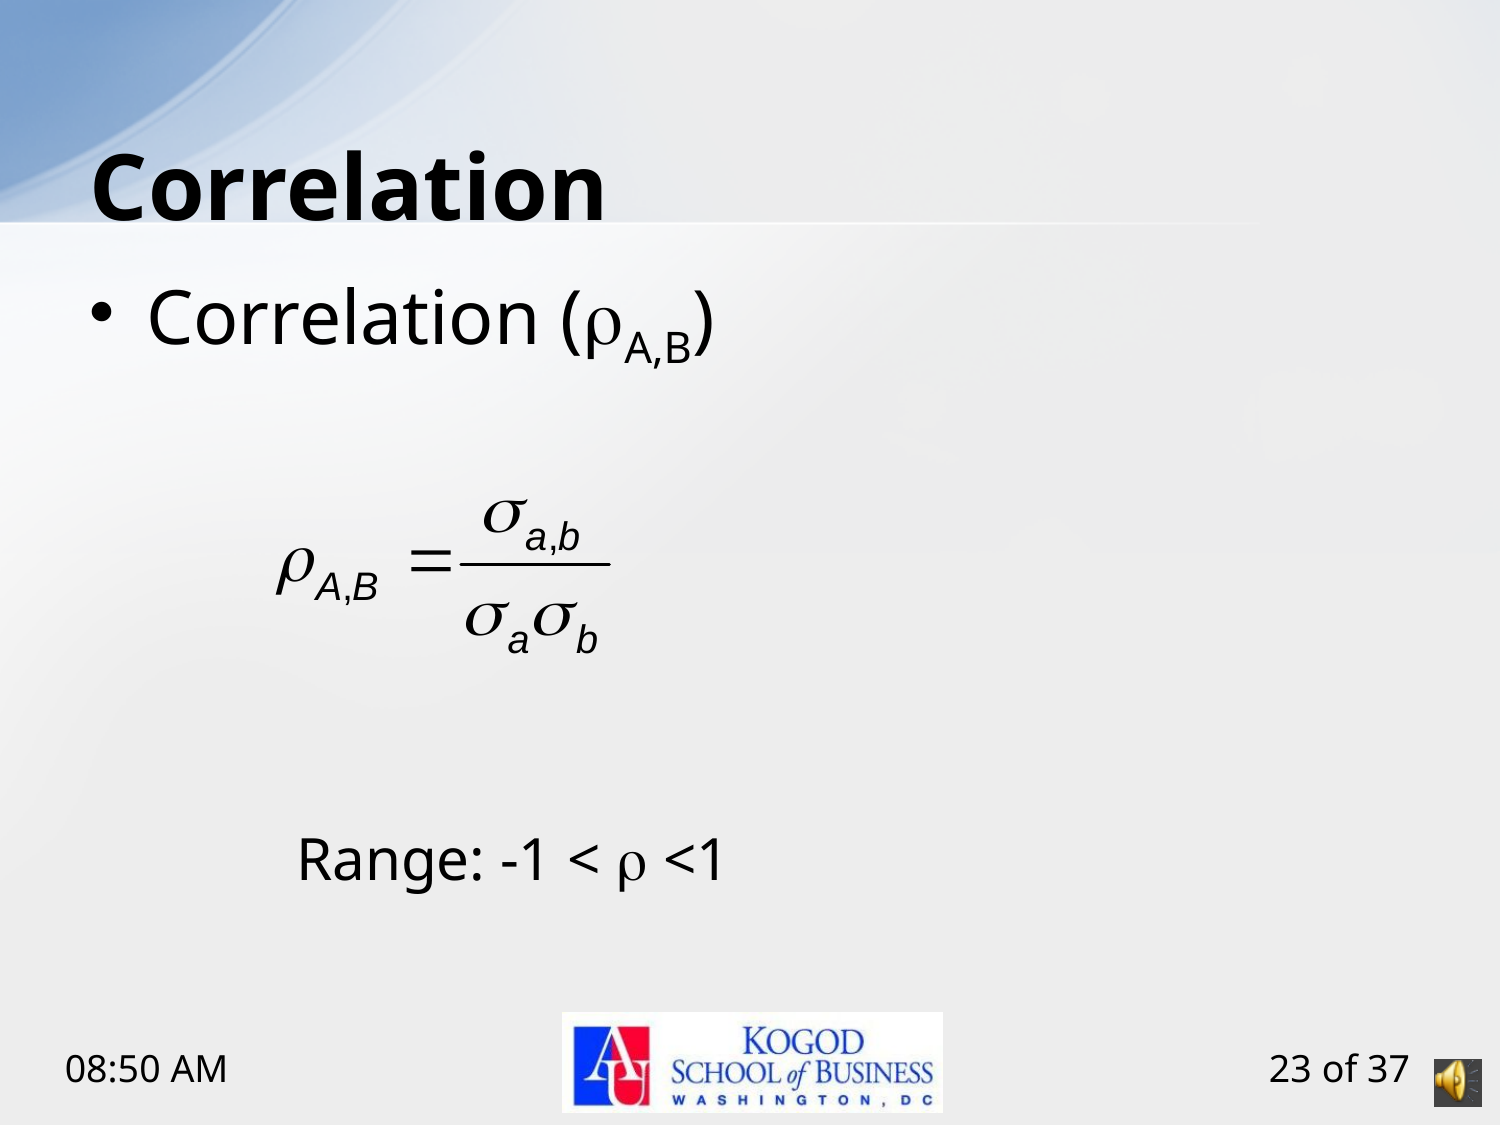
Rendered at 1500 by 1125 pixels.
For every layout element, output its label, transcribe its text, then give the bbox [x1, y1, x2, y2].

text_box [261, 461, 626, 668]
title Correlation [75, 58, 1425, 247]
list Correlation (rA,B) Range: -1 < r <1 [75, 262, 1425, 524]
picture [0, 0, 1500, 524]
picture [0, 526, 1500, 1125]
list Correlation (rA,B) Range: -1 < r <1 [75, 526, 1425, 1005]
